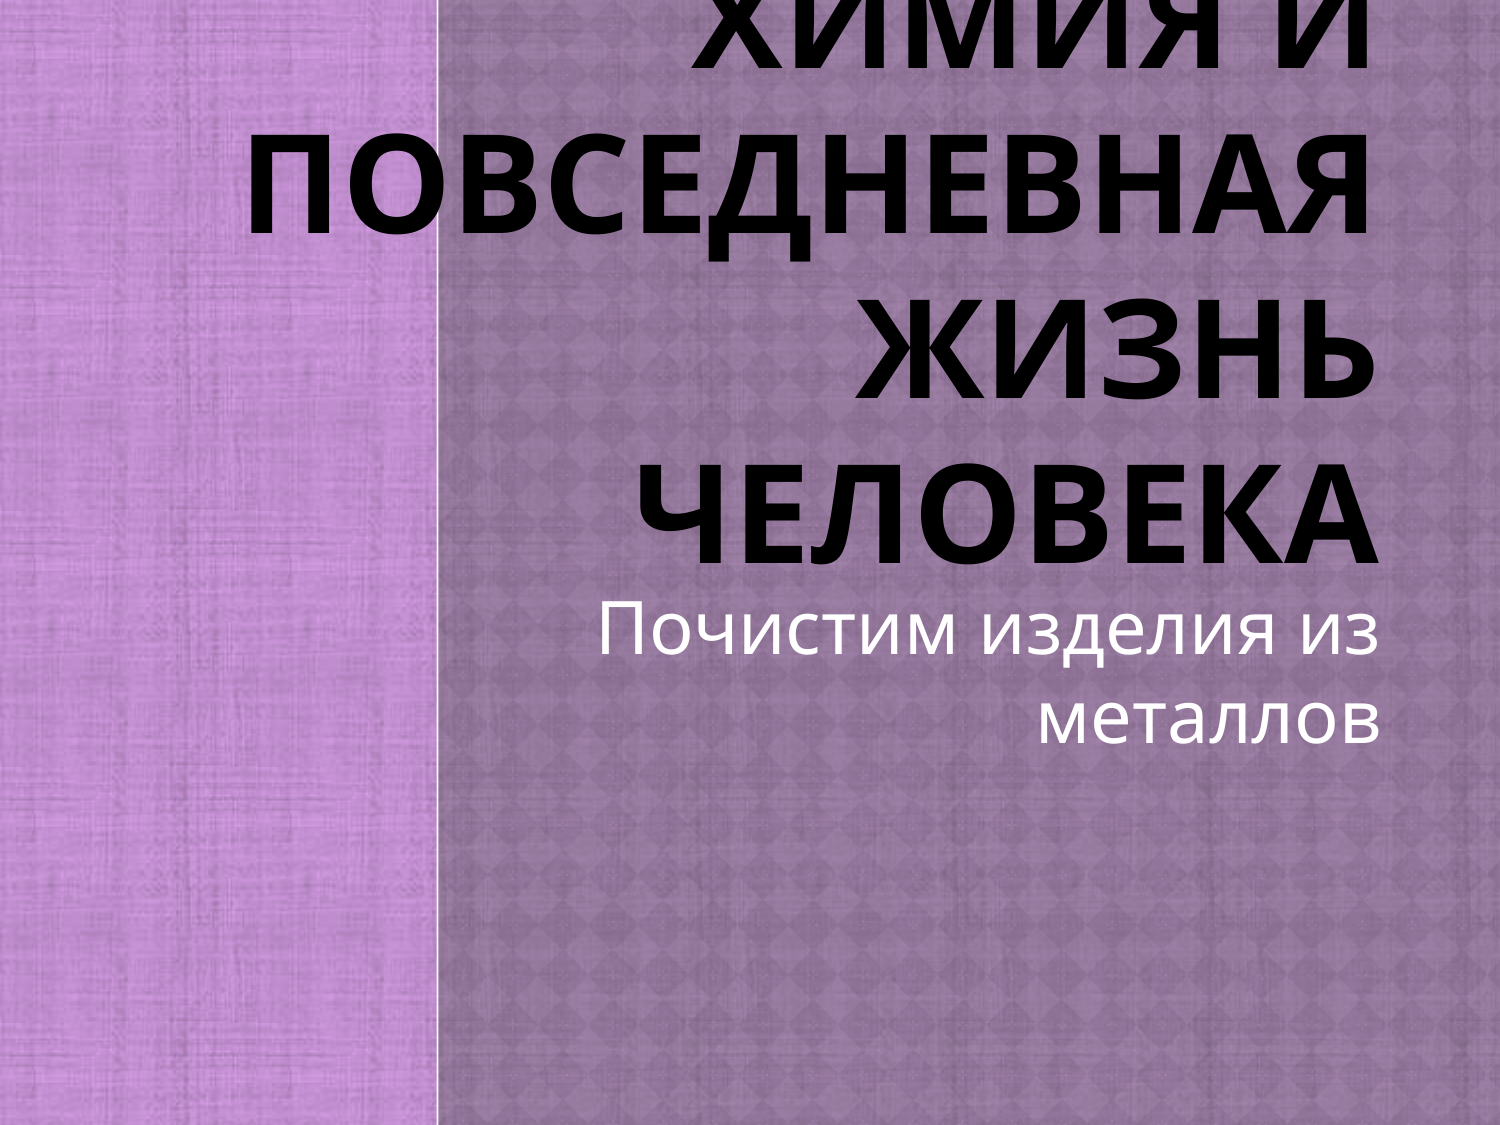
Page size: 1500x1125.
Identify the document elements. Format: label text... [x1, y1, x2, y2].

subtitle Почистим изделия из металлов [550, 580, 1390, 762]
title Химия и повседневная жизнь человека [112, 82, 1388, 591]
